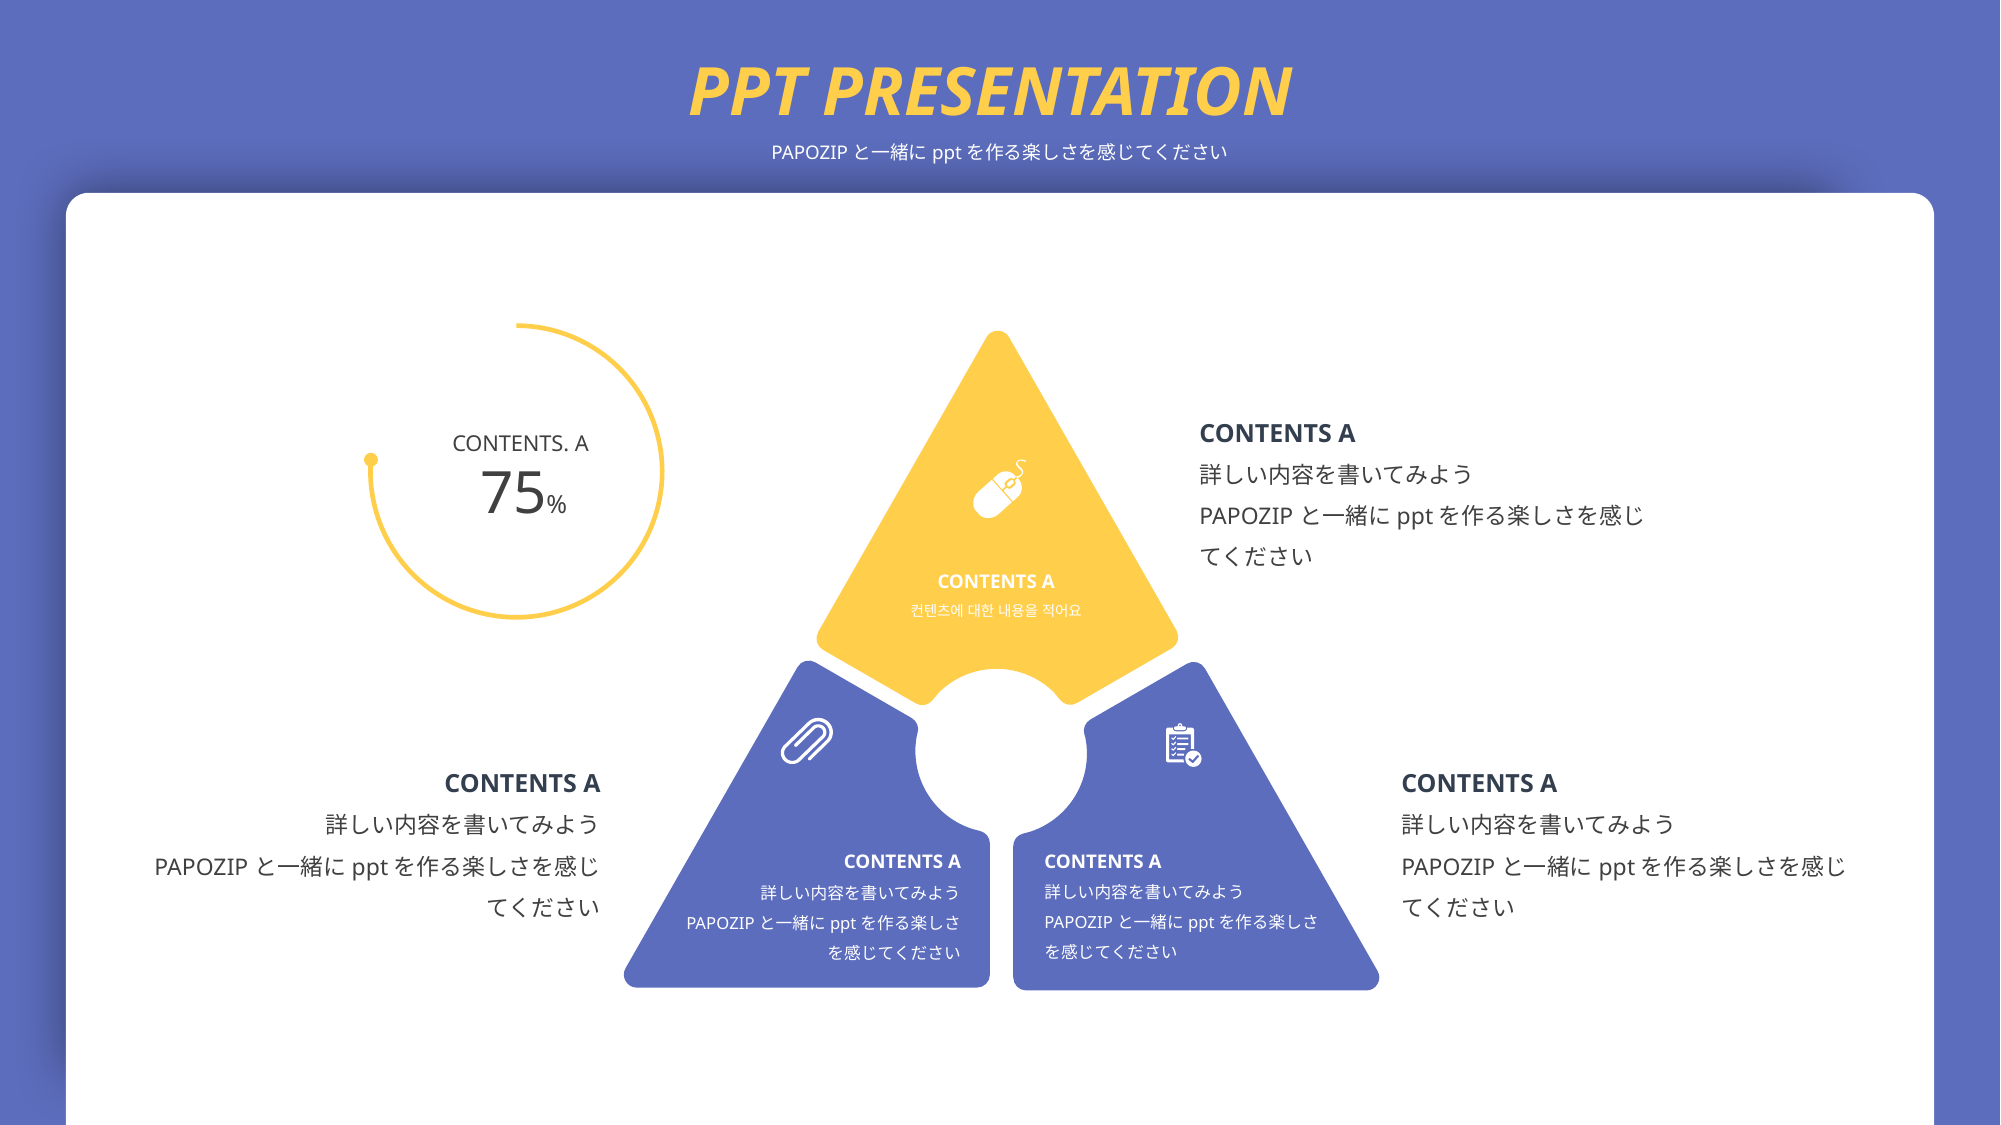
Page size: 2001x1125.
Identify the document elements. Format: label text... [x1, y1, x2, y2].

text_box CONTENTS. A 75% [419, 408, 628, 533]
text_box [973, 459, 1027, 519]
text_box CONTENTS A 詳しい内容を書いてみよう PAPOZIPと一緒にpptを作る楽しさを感じてください [668, 831, 976, 970]
text_box [717, 672, 949, 831]
text_box [636, 842, 978, 976]
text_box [1026, 674, 1367, 978]
text_box CONTENTS A 컨텐츠에 대한 내용을 적어요 [872, 551, 1120, 627]
text_box CONTENTS A 詳しい内容を書いてみよう PAPOZIPと一緒にpptを作る楽しさを感じてください [1386, 745, 1871, 929]
text_box [878, 342, 1118, 551]
text_box [364, 325, 663, 618]
text_box [828, 555, 1167, 693]
text_box CONTENTS A 詳しい内容を書いてみよう PAPOZIPと一緒にpptを作る楽しさを感じてください [131, 745, 616, 929]
text_box [780, 717, 833, 764]
text_box [64, 191, 1936, 1125]
text_box CONTENTS A 詳しい内容を書いてみよう PAPOZIPと一緒にpptを作る楽しさを感じてください [1184, 394, 1669, 578]
text_box PPT PRESENTATION PAPOZIPと一緒にpptを作る楽しさを感じてください [613, 1, 1387, 171]
